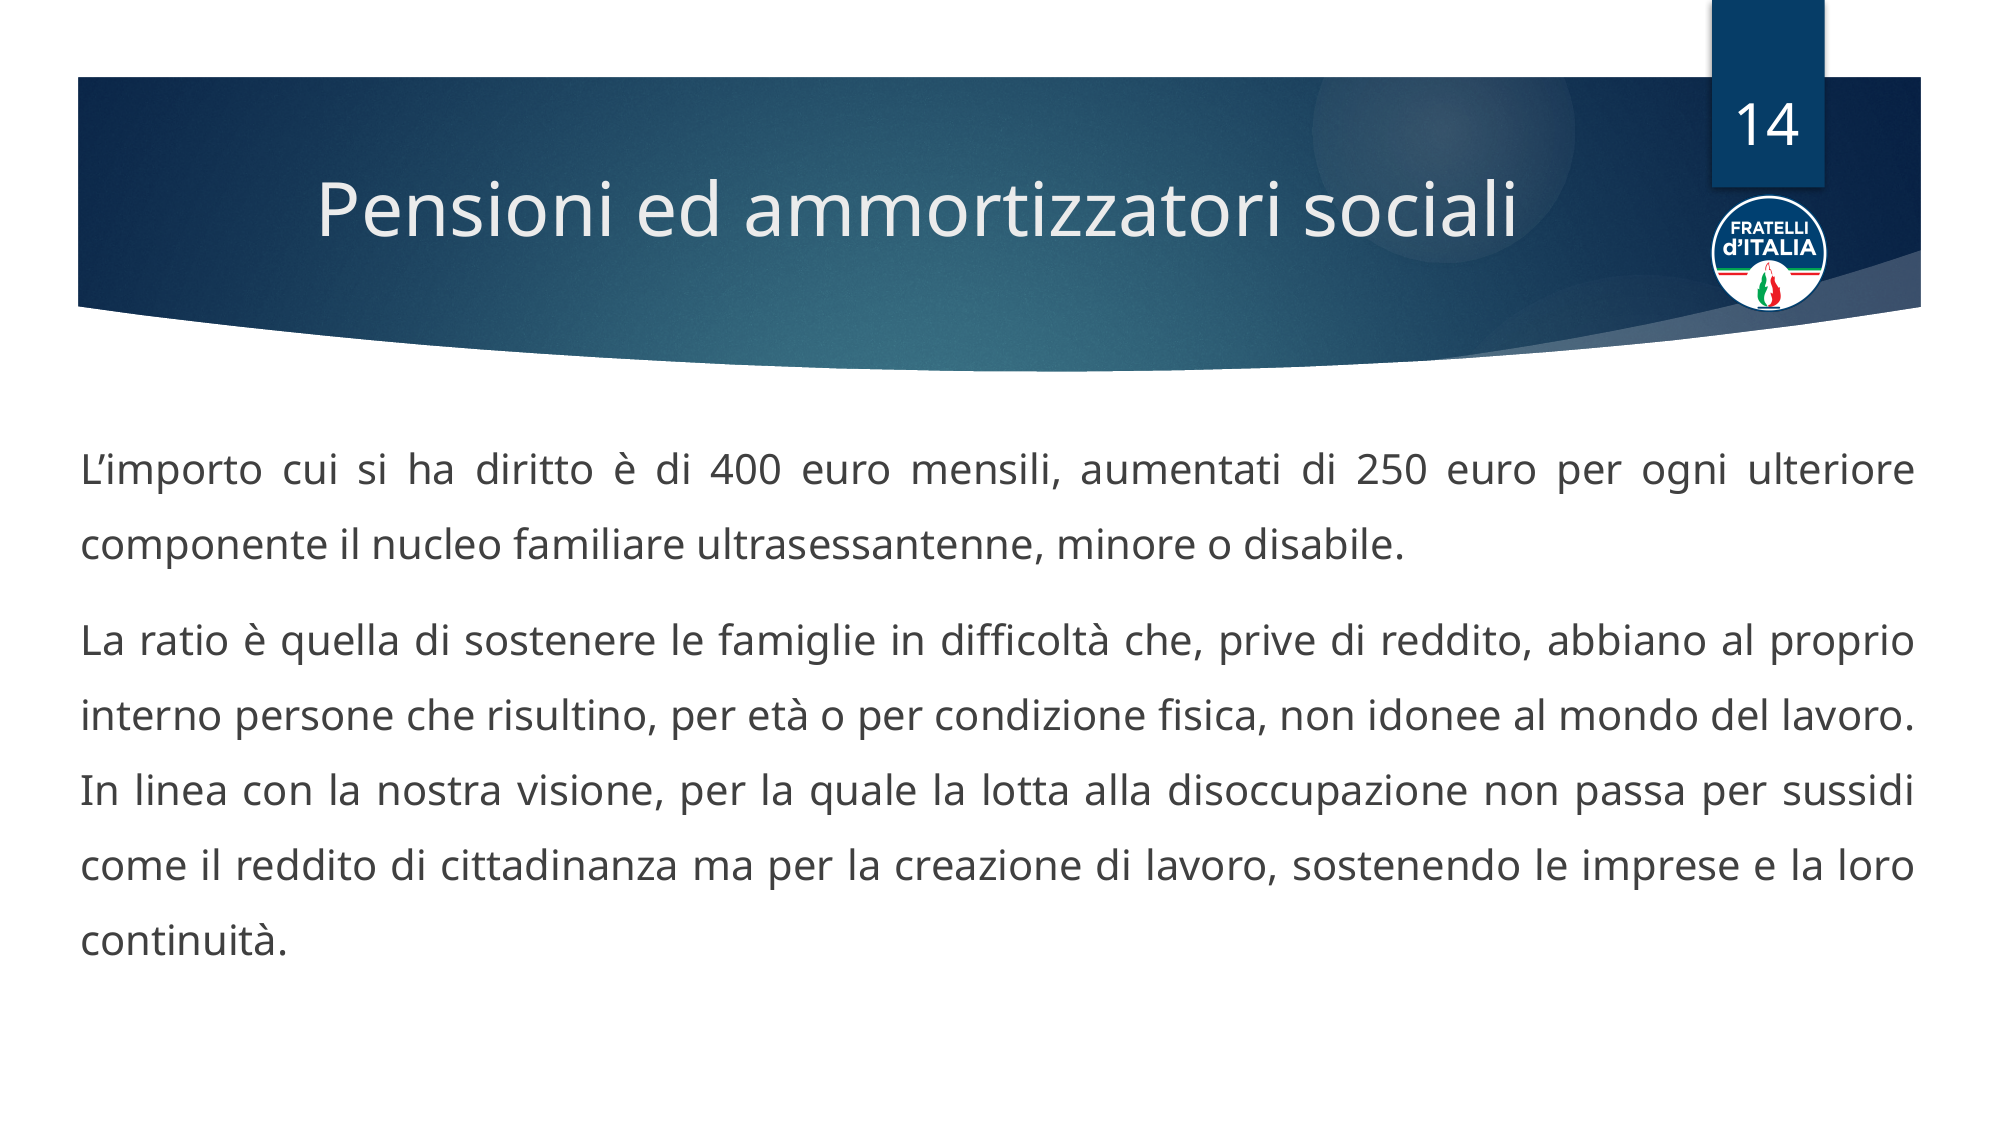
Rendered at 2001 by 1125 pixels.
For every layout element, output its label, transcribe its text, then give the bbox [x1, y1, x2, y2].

slide_number 14 [1698, 48, 1836, 175]
text_box Pensioni ed ammortizzatori sociali [96, 137, 1740, 276]
picture [1709, 193, 1828, 312]
list L’importo cui si ha diritto è di 400 euro mensili, aumentati di 250 euro per ogni ulteriore componente il nucleo familiare ultrasessantenne, minore o disabile. La ratio è quella di sostenere le famiglie in difficoltà che, prive di reddito, abbiano al proprio interno persone che risultino, per età o per condizione fisica, non idonee al mondo del lavoro. In linea con la nostra visione, per la quale la lotta alla disoccupazione non passa per sussidi come il reddito di cittadinanza ma per la creazione di lavoro, sostenendo le imprese e la loro continuità. [65, 410, 1932, 1102]
